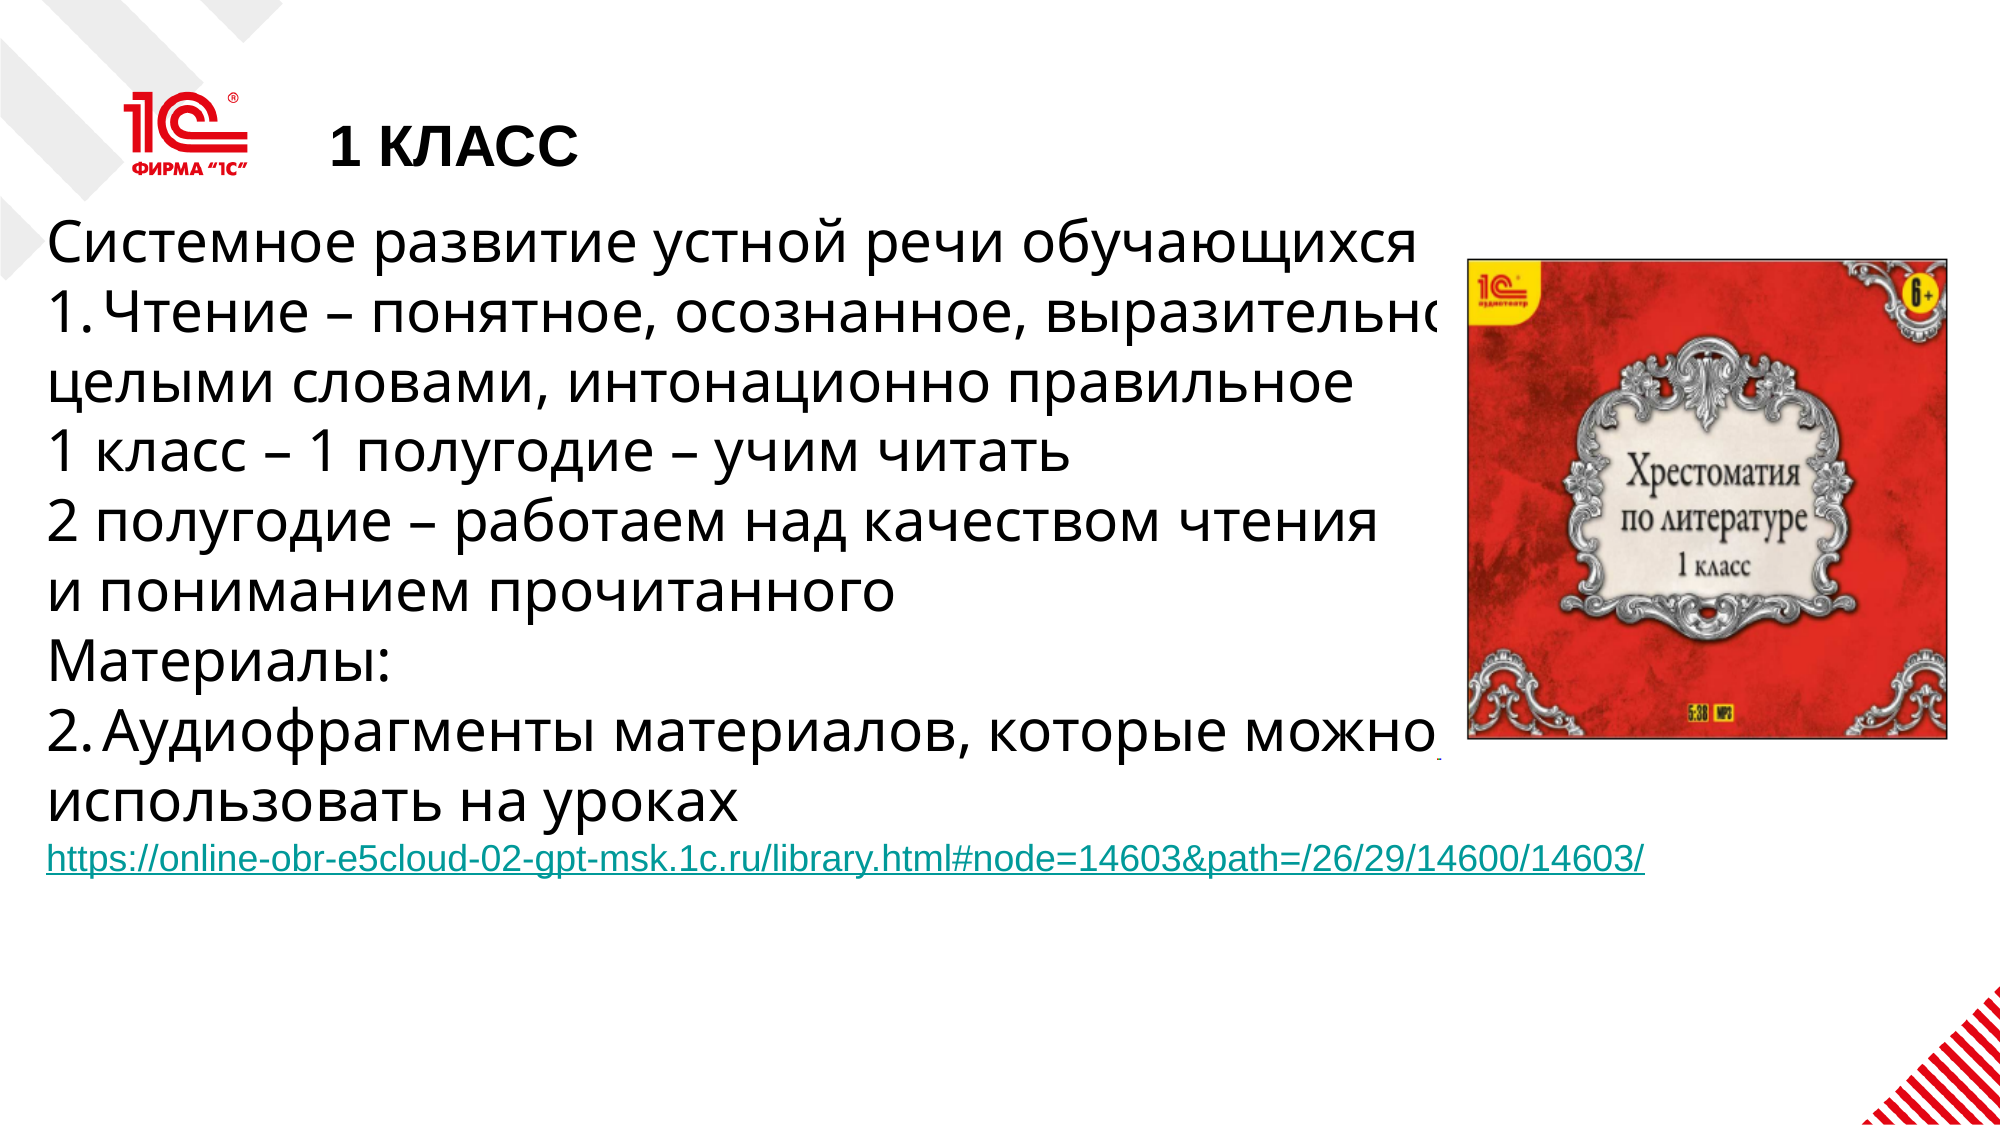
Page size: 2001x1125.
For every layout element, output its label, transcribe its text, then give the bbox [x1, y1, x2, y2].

text_box Системное развитие устной речи обучающихся Чтение – понятное, осознанное, выразительное, целыми словами, интонационно правильное 1 класс – 1 полугодие – учим читать 2 полугодие – работаем над качеством чтения и пониманием прочитанного Материалы: Аудиофрагменты материалов, которые можно использовать на уроках https://online-obr-e5cloud-02-gpt-msk.1c.ru/library.html#node=14603&path=/26/29/14600/14603/ [31, 196, 1863, 931]
text_box 1 КЛАСС [314, 100, 741, 186]
picture [0, 0, 2000, 1125]
